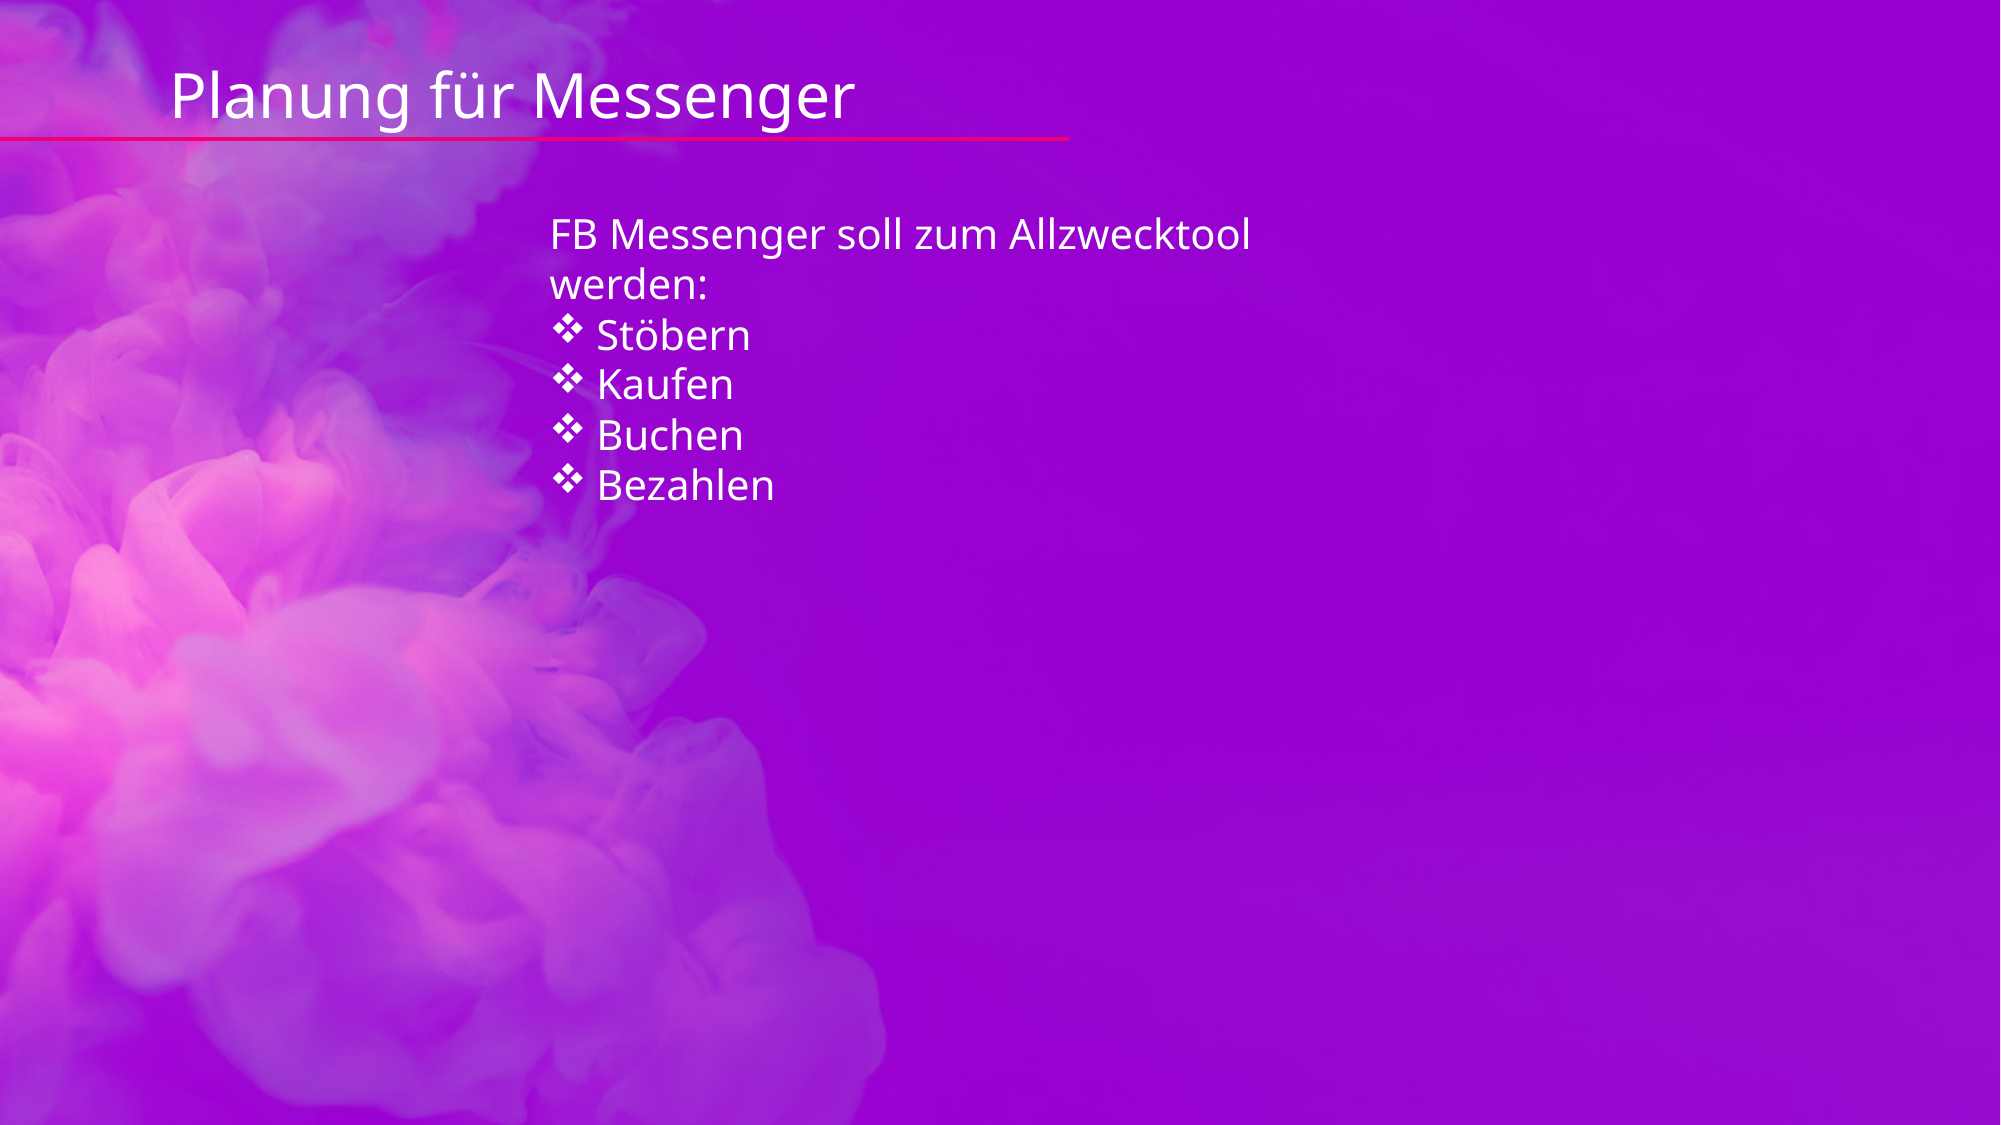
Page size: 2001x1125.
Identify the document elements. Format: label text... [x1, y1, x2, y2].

picture [0, 0, 2001, 1125]
text_box FB Messenger soll zum Allzwecktool werden: Stöbern Kaufen Buchen Bezahlen [534, 200, 1350, 566]
text_box Planung für Messenger [154, 48, 951, 137]
